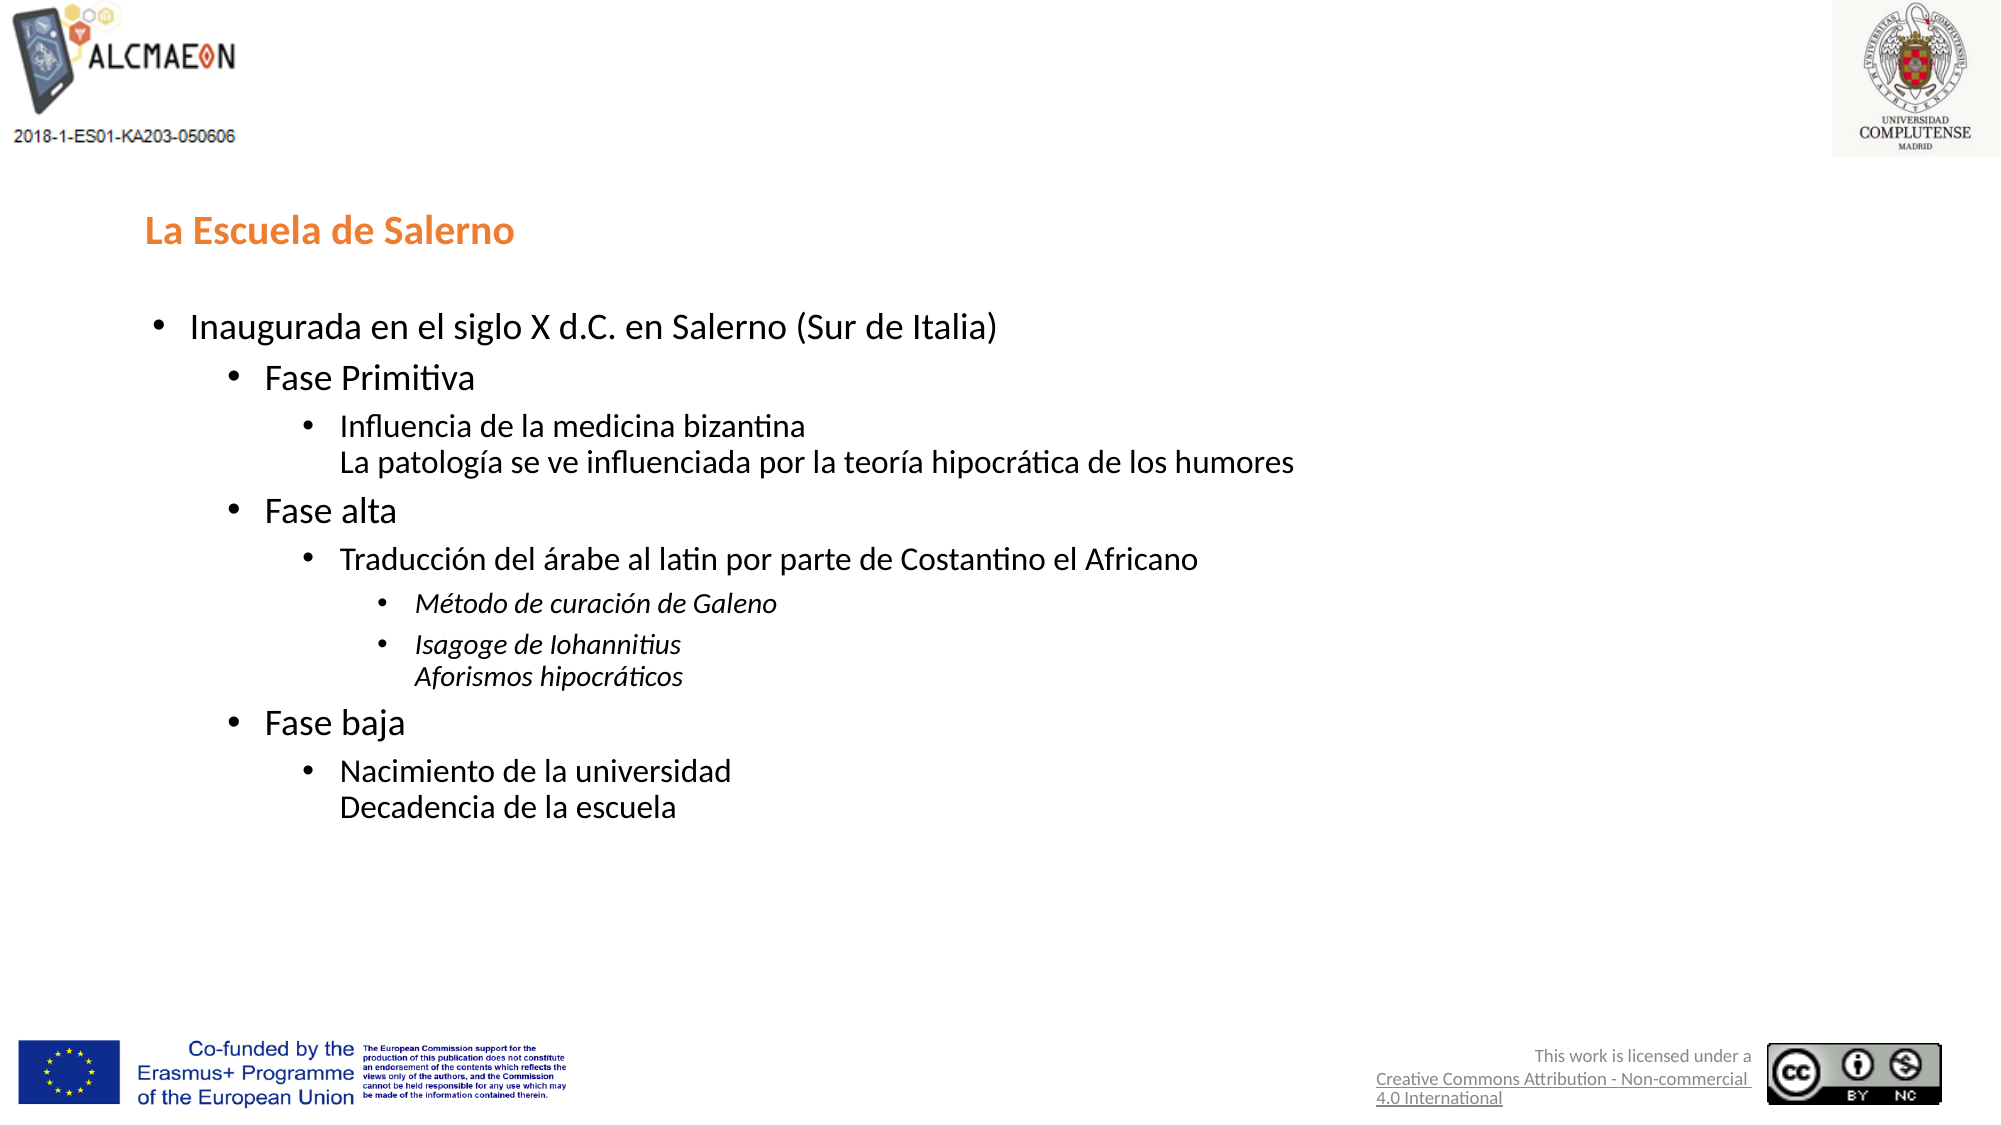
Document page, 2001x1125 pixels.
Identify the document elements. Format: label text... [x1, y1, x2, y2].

title La Escuela de Salerno [130, 146, 1856, 365]
picture [14, 1035, 573, 1109]
picture [1767, 1043, 1942, 1105]
picture [0, 0, 248, 157]
list Inaugurada en el siglo X d.C. en Salerno (Sur de Italia) Fase Primitiva Influencia de la medicina bizantina La patología se ve influenciada por la teoría hipocrática de los humores Fase alta Traducción del árabe al latin por parte de Costantino el Africano Método de curación de Galeno Isagoge de Iohannitius Aforismos hipocráticos Fase baja Nacimiento de la universidad Decadencia de la escuela [137, 299, 1863, 1014]
picture [1832, 0, 2000, 157]
